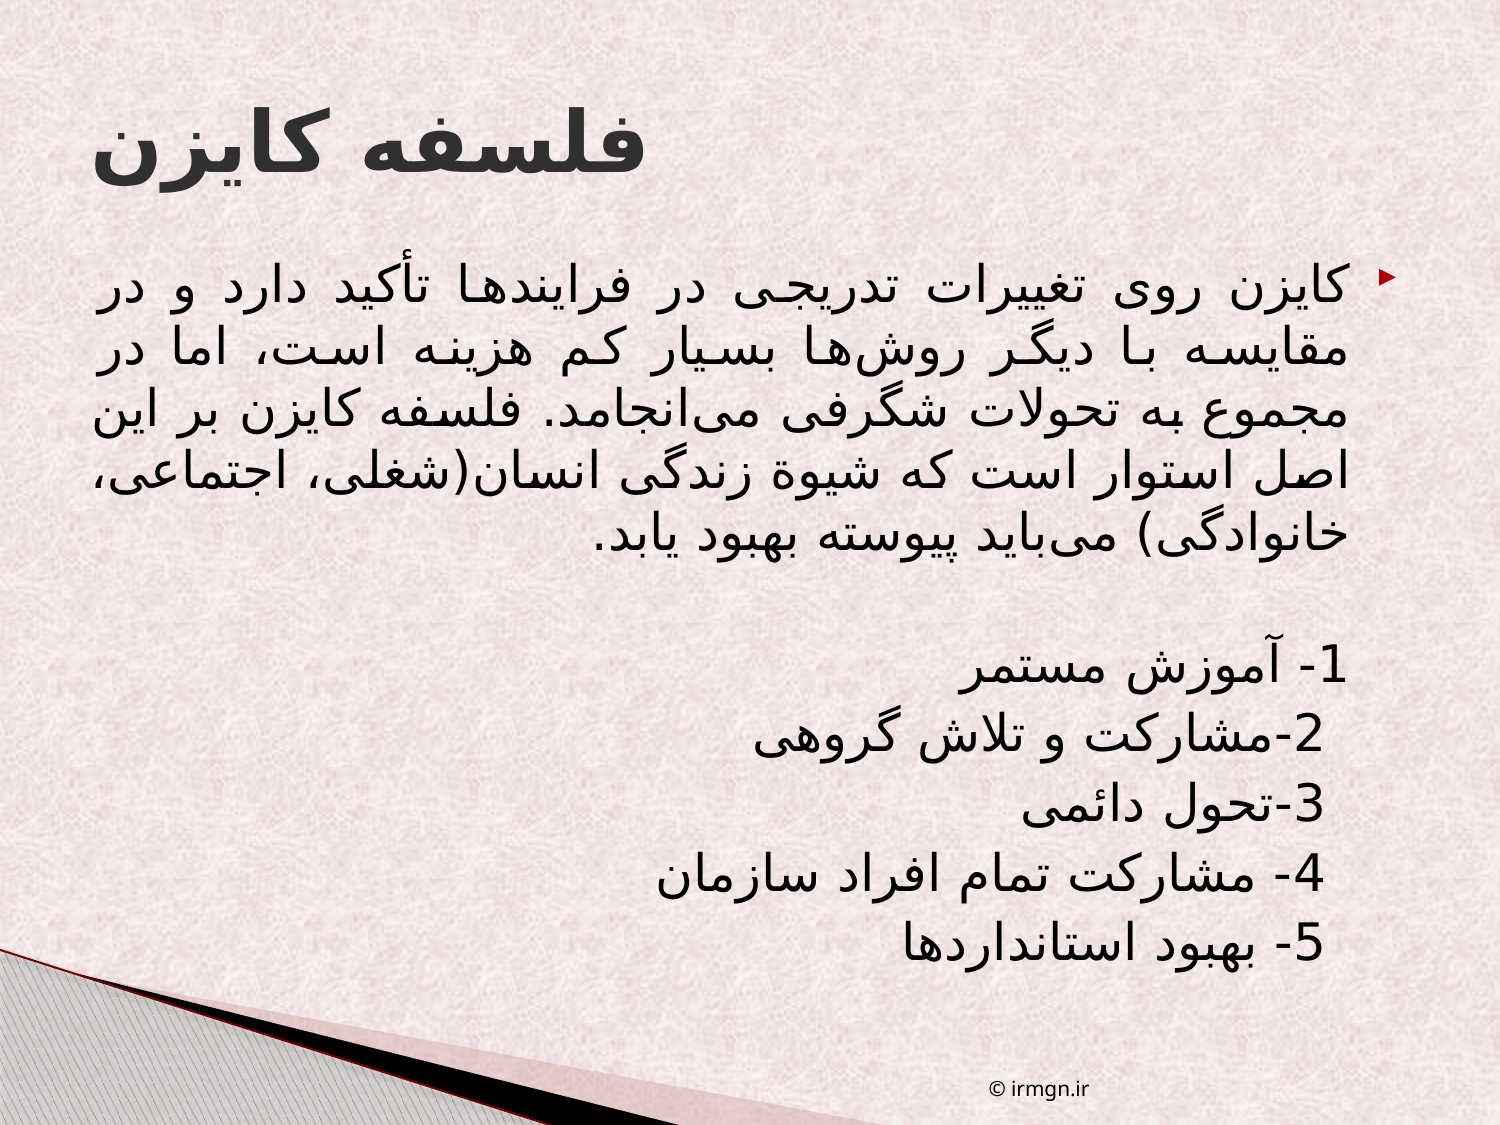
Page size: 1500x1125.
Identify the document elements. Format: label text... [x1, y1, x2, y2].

footer © irmgn.ir [718, 1051, 1105, 1112]
list کایزن روی تغییرات تدریجی در فرایندها تأکید دارد و در مقایسه با دیگر روش‌ها بسیار کم هزینه است، اما در مجموع به تحولات شگرفی می‌انجامد. فلسفه کایزن بر این اصل استوار است که شیوة زندگی انسان(شغلی، اجتماعی، خانوادگی) می‌باید پیوسته بهبود یابد. 1- آموزش مستمر 2-مشارکت و تلاش گروهی 3-تحول دائمی 4- مشارکت تمام افراد سازمان 5- بهبود استانداردها [75, 243, 1425, 986]
title فلسفه کایزن [75, 45, 1425, 233]
